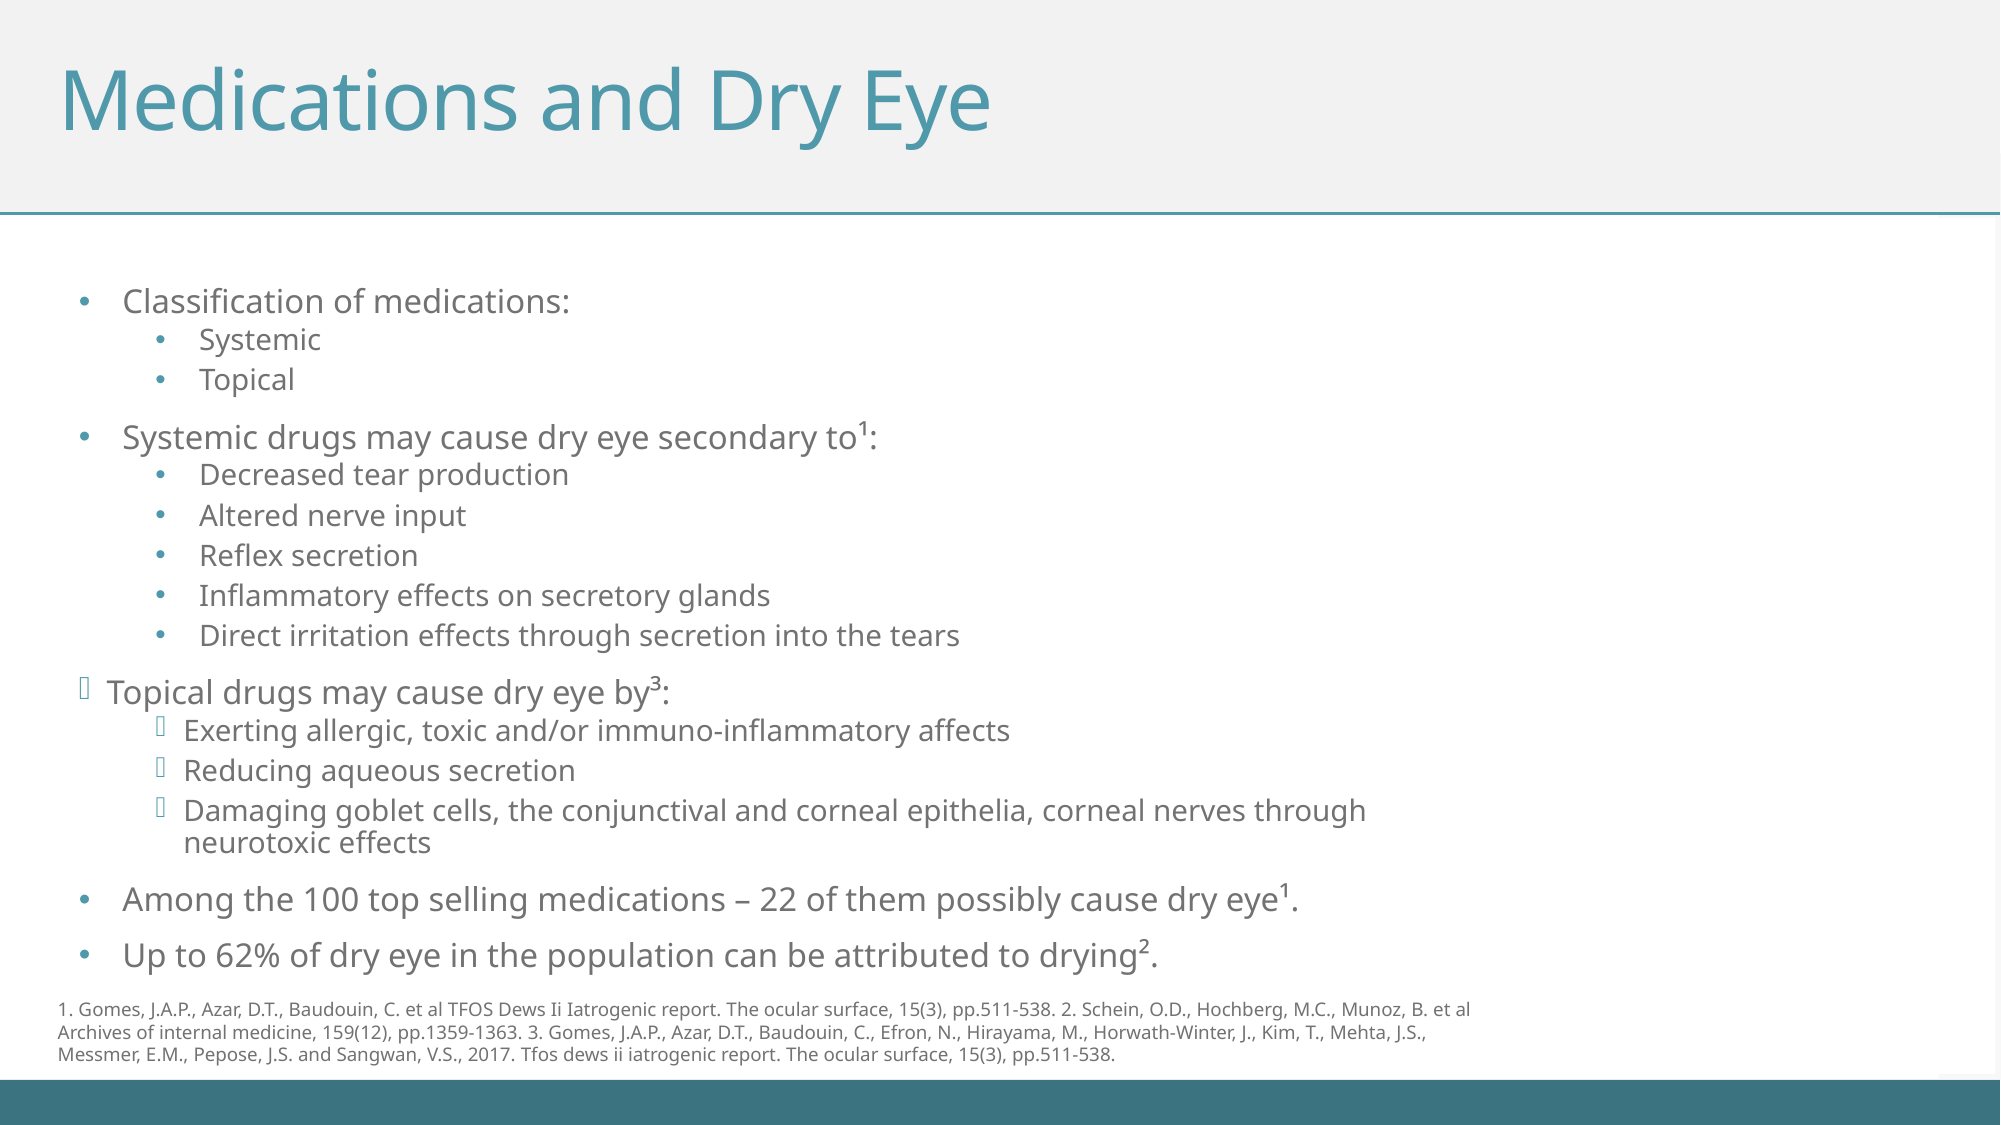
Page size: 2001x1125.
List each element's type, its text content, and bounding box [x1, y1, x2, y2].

list Classification of medications: Systemic Topical Systemic drugs may cause dry eye secondary to¹: Decreased tear production Altered nerve input Reflex secretion Inflammatory effects on secretory glands Direct irritation effects through secretion into the tears Topical drugs may cause dry eye by³: Exerting allergic, toxic and/or immuno-inflammatory affects Reducing aqueous secretion Damaging goblet cells, the conjunctival and corneal epithelia, corneal nerves through neurotoxic effects Among the 100 top selling medications – 22 of them possibly cause dry eye¹. Up to 62% of dry eye in the population can be attributed to drying². [63, 277, 1441, 990]
title Medications and Dry Eye [43, 50, 1562, 189]
text_box 1. Gomes, J.A.P., Azar, D.T., Baudouin, C. et al TFOS Dews Ii Iatrogenic report. The ocular surface, 15(3), pp.511-538. 2. Schein, O.D., Hochberg, M.C., Munoz, B. et al Archives of internal medicine, 159(12), pp.1359-1363. 3. Gomes, J.A.P., Azar, D.T., Baudouin, C., Efron, N., Hirayama, M., Horwath-Winter, J., Kim, T., Mehta, J.S., Messmer, E.M., Pepose, J.S. and Sangwan, V.S., 2017. Tfos dews ii iatrogenic report. The ocular surface, 15(3), pp.511-538. [42, 990, 1524, 1096]
